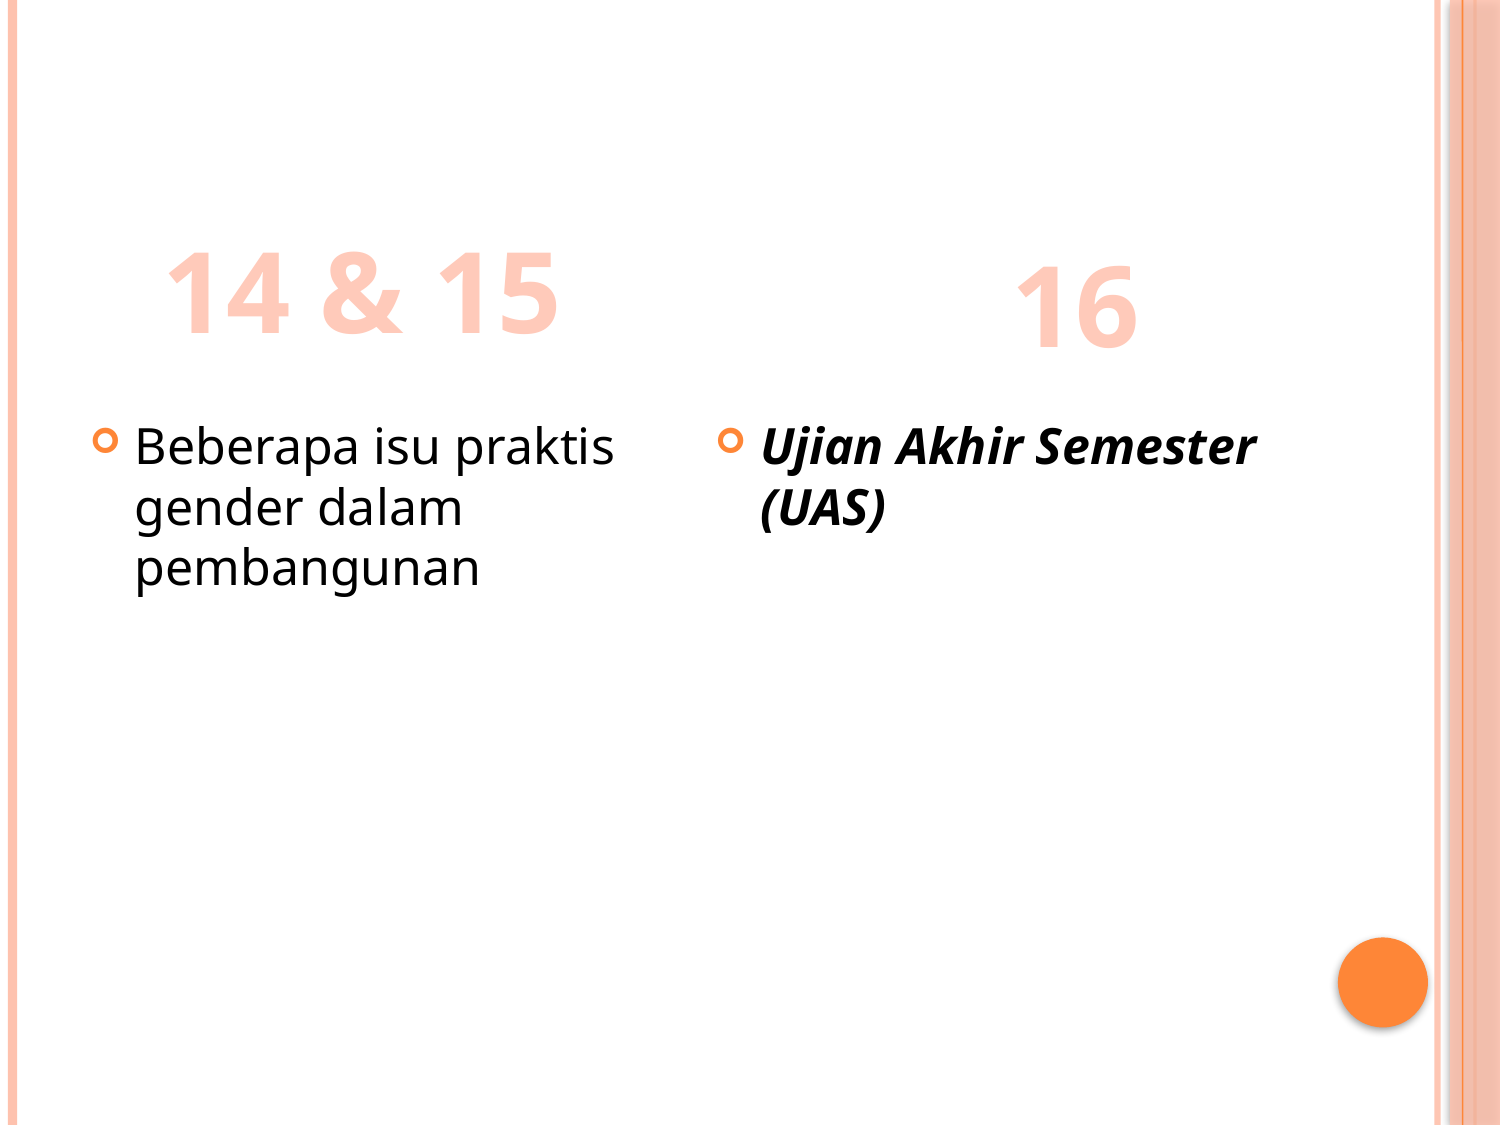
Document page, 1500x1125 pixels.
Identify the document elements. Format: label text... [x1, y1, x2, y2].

text_box 16 [996, 227, 1156, 378]
list Ujian Akhir Semester (UAS) [700, 262, 1301, 1013]
text_box 14 & 15 [147, 213, 578, 364]
list Beberapa isu praktis gender dalam pembangunan [75, 262, 675, 1013]
